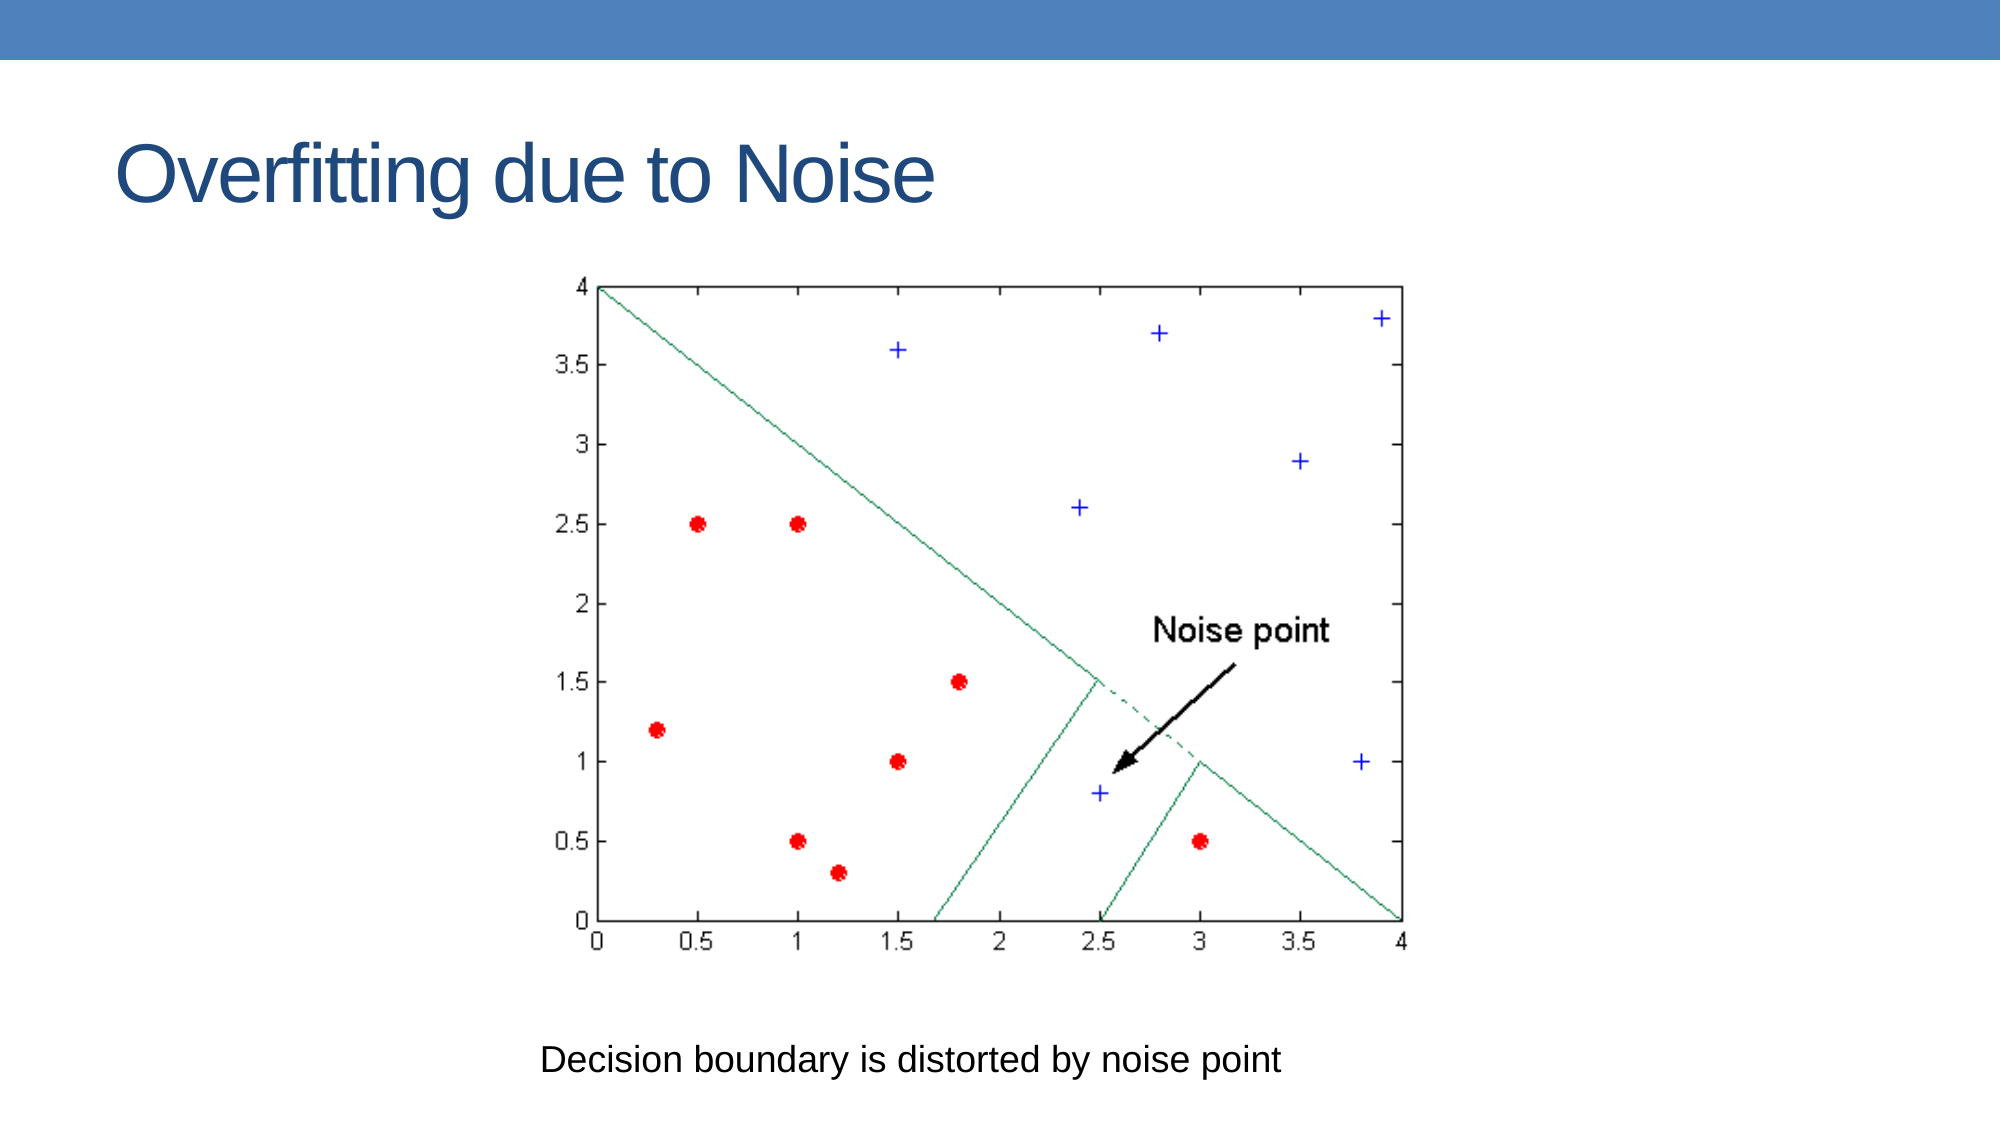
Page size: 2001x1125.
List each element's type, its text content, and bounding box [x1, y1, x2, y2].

text_box Decision boundary is distorted by noise point [525, 1027, 1475, 1087]
picture [462, 264, 1501, 978]
title Overfitting due to Noise [99, 87, 1900, 250]
